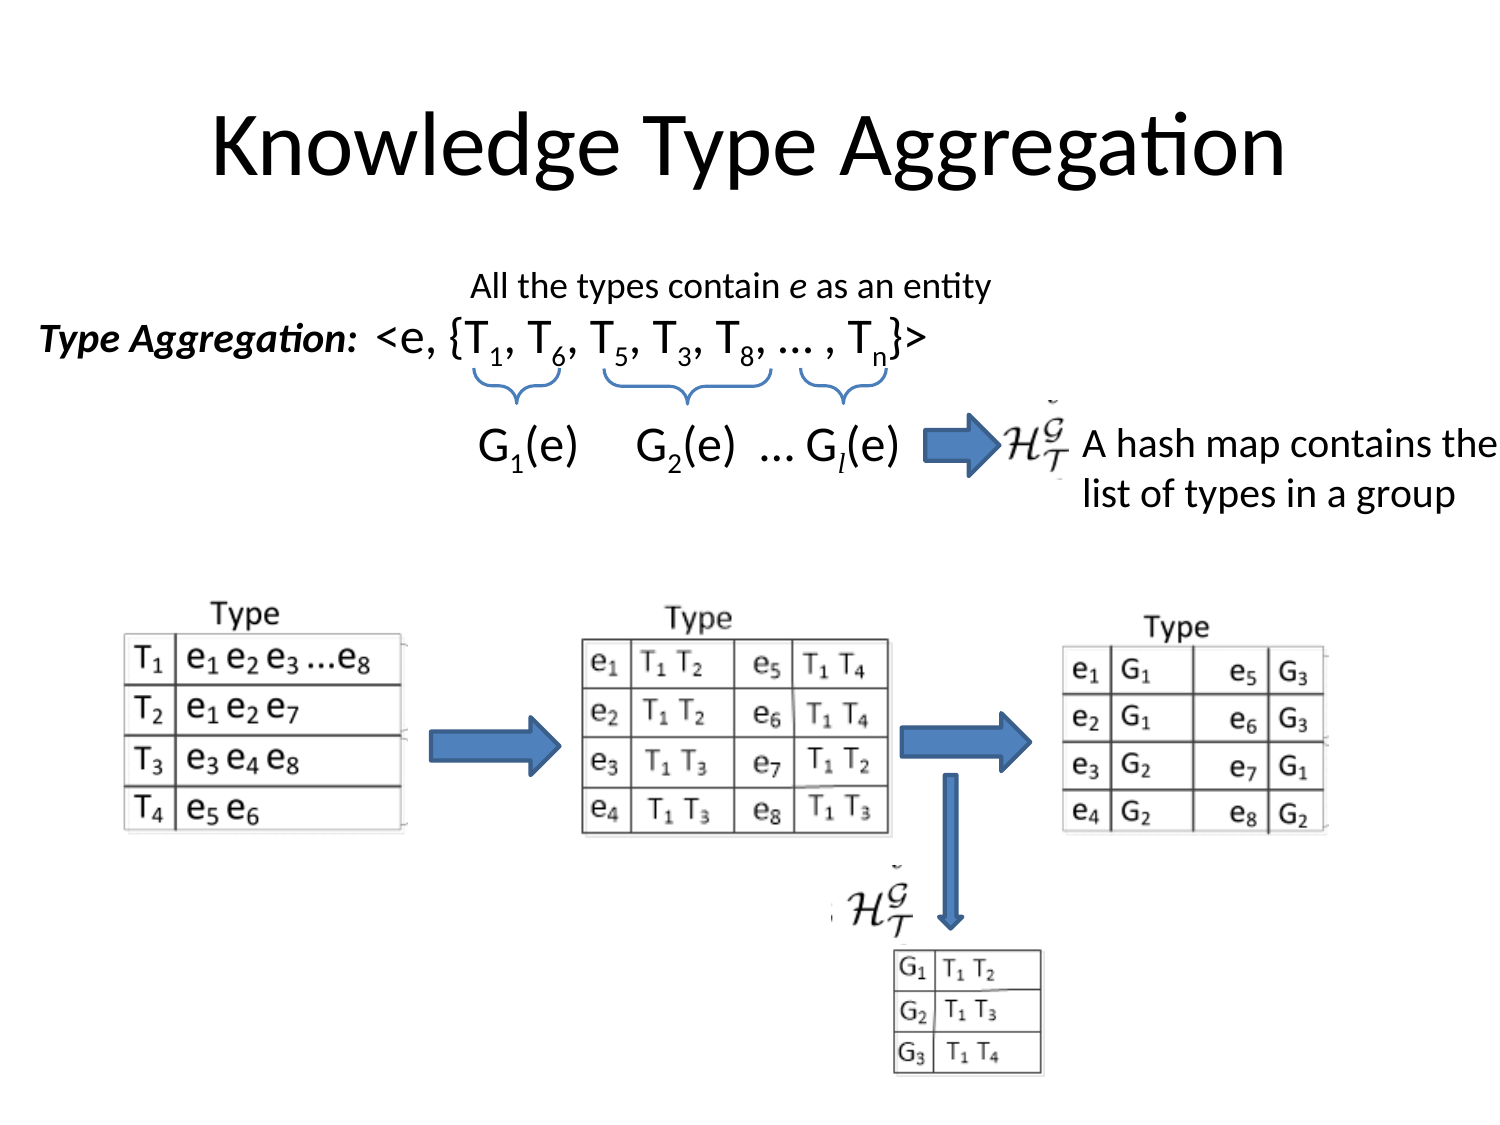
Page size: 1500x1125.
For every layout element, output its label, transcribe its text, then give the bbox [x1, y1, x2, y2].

picture [987, 399, 1070, 481]
text_box <e, {T1, T6, T5, T3, T8, … , Tn}> [360, 296, 1009, 380]
text_box [937, 772, 965, 931]
picture [580, 592, 893, 838]
picture [1039, 604, 1329, 853]
text_box [899, 711, 1033, 774]
text_box [923, 412, 982, 479]
text_box Type Aggregation: [23, 303, 384, 369]
picture [830, 865, 1045, 1078]
text_box [428, 715, 562, 778]
text_box A hash map contains the list of types in a group [1067, 408, 1500, 524]
text_box G1(e) G2(e) … Gl(e) [395, 403, 986, 487]
text_box [799, 367, 888, 405]
text_box [603, 368, 772, 405]
text_box All the types contain e as an entity [455, 253, 1036, 314]
picture [111, 585, 409, 843]
text_box [473, 367, 561, 405]
title Knowledge Type Aggregation [75, 45, 1425, 233]
